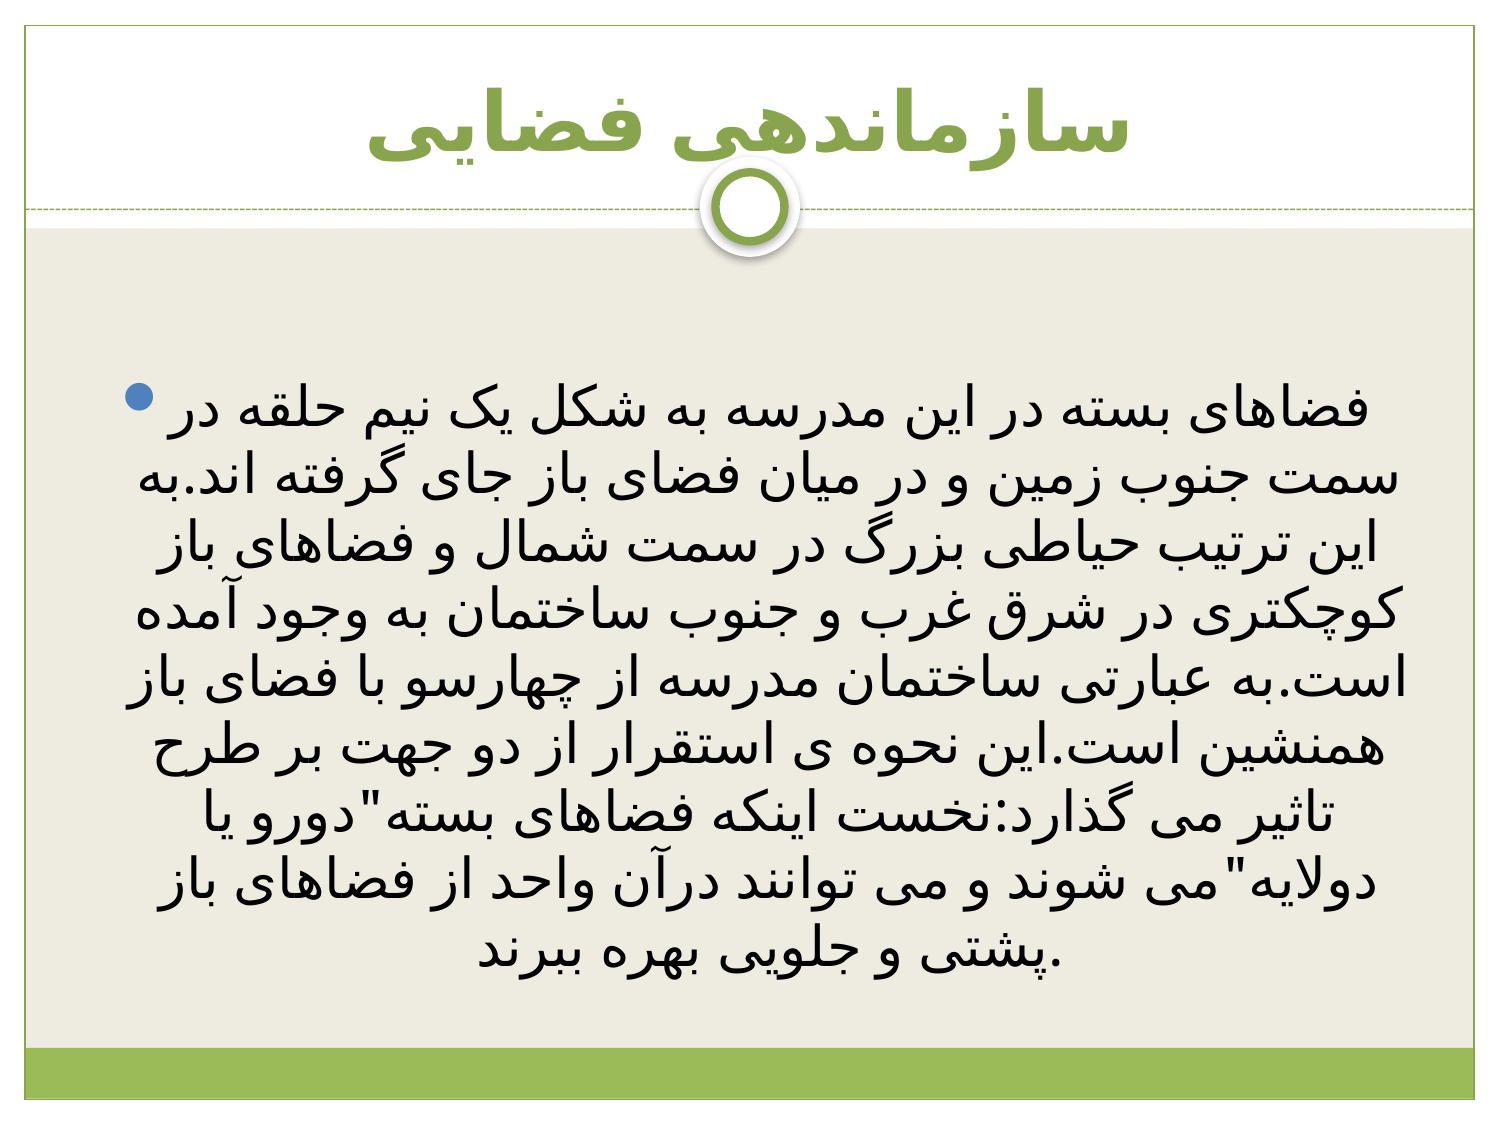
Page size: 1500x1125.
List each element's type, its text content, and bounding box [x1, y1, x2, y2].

list فضاهای بسته در این مدرسه به شکل یک نیم حلقه در سمت جنوب زمین و در میان فضای باز جای گرفته اند.به این ترتیب حیاطی بزرگ در سمت شمال و فضاهای باز کوچکتری در شرق غرب و جنوب ساختمان به وجود آمده است.به عبارتی ساختمان مدرسه از چهارسو با فضای باز همنشین است.این نحوه ی استقرار از دو جهت بر طرح تاثیر می گذارد:نخست اینکه فضاهای بسته"دورو یا دولایه"می شوند و می توانند درآن واحد از فضاهای باز پشتی و جلویی بهره ببرند. [49, 362, 1445, 1001]
title سازماندهی فضایی [49, 37, 1450, 275]
